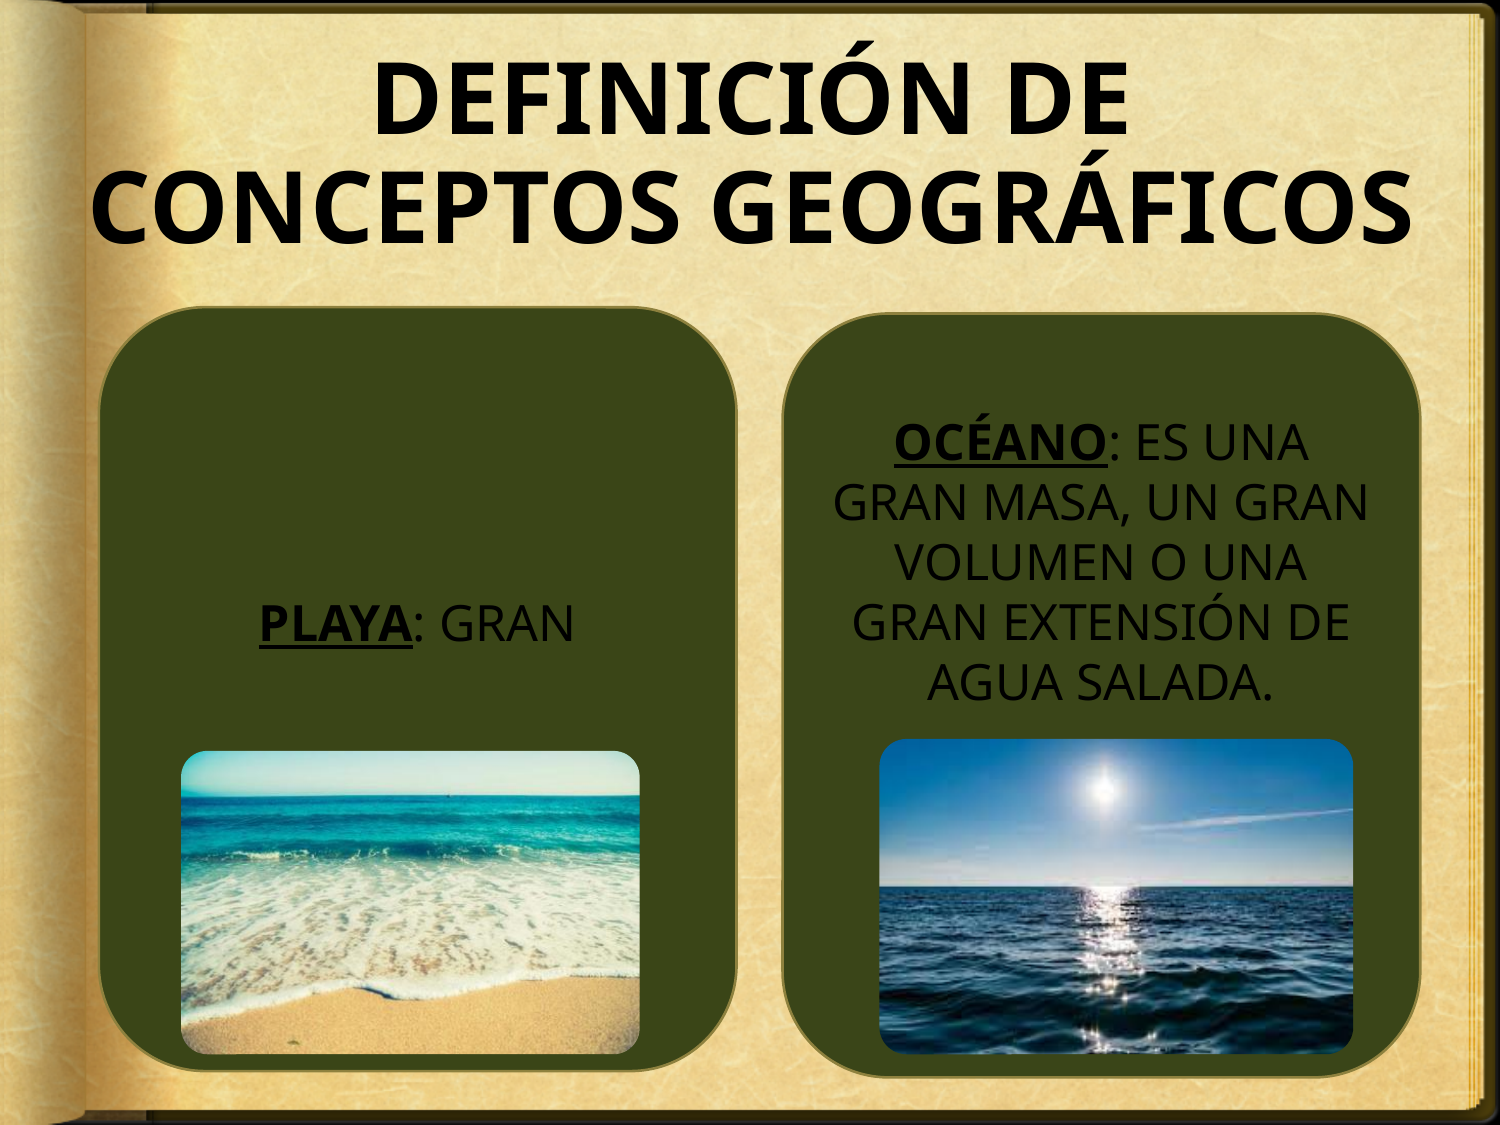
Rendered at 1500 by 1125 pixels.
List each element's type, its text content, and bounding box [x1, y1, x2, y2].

title DEFINICIÓN DE CONCEPTOS GEOGRÁFICOS [50, 45, 1453, 265]
picture [0, 0, 1500, 1125]
text_box PLAYA: GRAN [97, 305, 738, 1073]
text_box OCÉANO: ES UNA GRAN MASA, UN GRAN VOLUMEN O UNA GRAN EXTENSIÓN DE AGUA SALADA. [781, 312, 1422, 1079]
